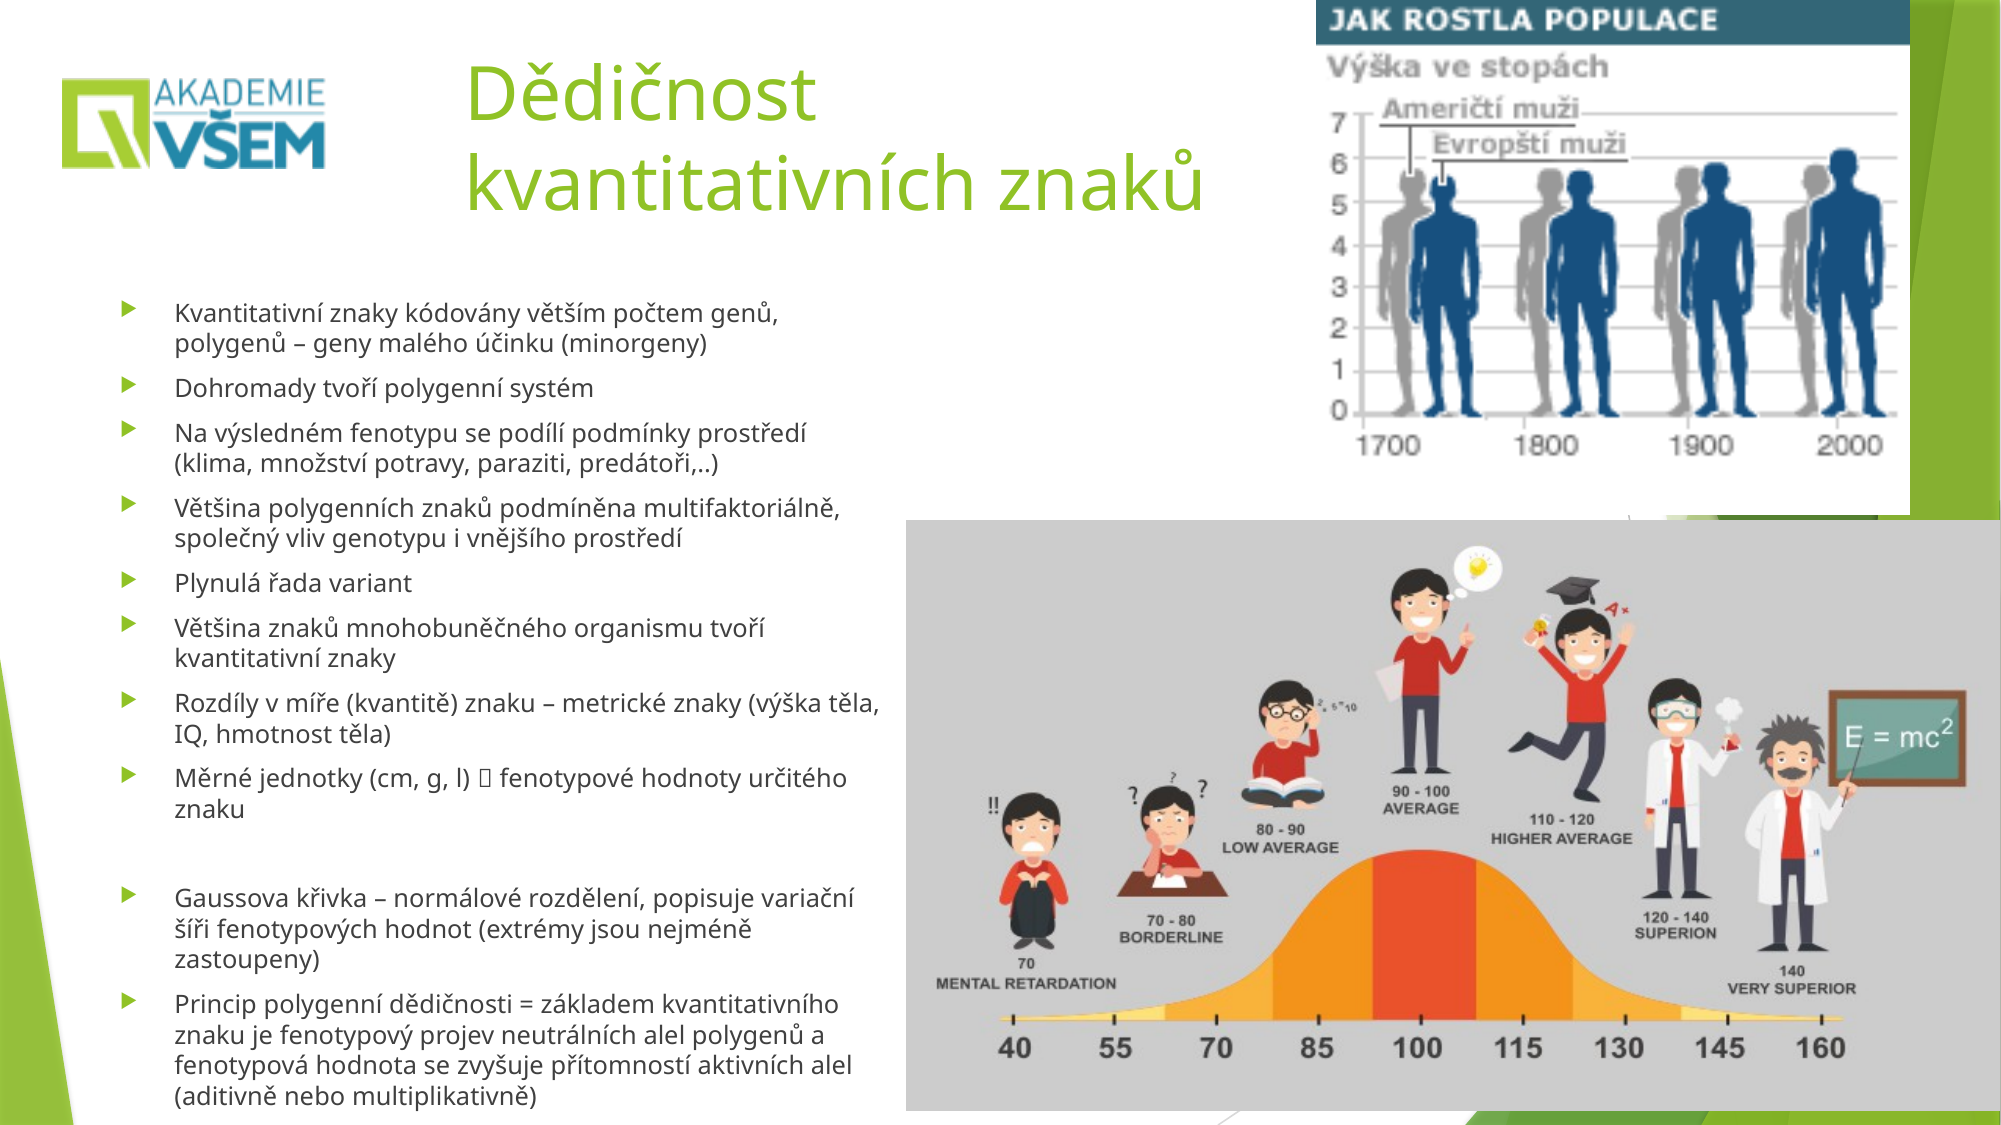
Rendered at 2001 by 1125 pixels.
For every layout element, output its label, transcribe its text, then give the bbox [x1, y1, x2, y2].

picture [62, 74, 328, 170]
picture [1316, 0, 1911, 515]
title Dědičnost kvantitativních znaků [449, 37, 1278, 255]
picture [905, 520, 2000, 1111]
list Kvantitativní znaky kódovány větším počtem genů, polygenů – geny malého účinku (minorgeny) Dohromady tvoří polygenní systém Na výsledném fenotypu se podílí podmínky prostředí (klima, množství potravy, paraziti, predátoři,..) Většina polygenních znaků podmíněna multifaktoriálně, společný vliv genotypu i vnějšího prostředí Plynulá řada variant Většina znaků mnohobuněčného organismu tvoří kvantitativní znaky Rozdíly v míře (kvantitě) znaku – metrické znaky (výška těla, IQ, hmotnost těla) Měrné jednotky (cm, g, l)  fenotypové hodnoty určitého znaku Gaussova křivka – normálové rozdělení, popisuje variační šíři fenotypových hodnot (extrémy jsou nejméně zastoupeny) Princip polygenní dědičnosti = základem kvantitativního znaku je fenotypový projev neutrálních alel polygenů a fenotypová hodnota se zvyšuje přítomností aktivních alel (aditivně nebo multiplikativně) [104, 289, 905, 1125]
